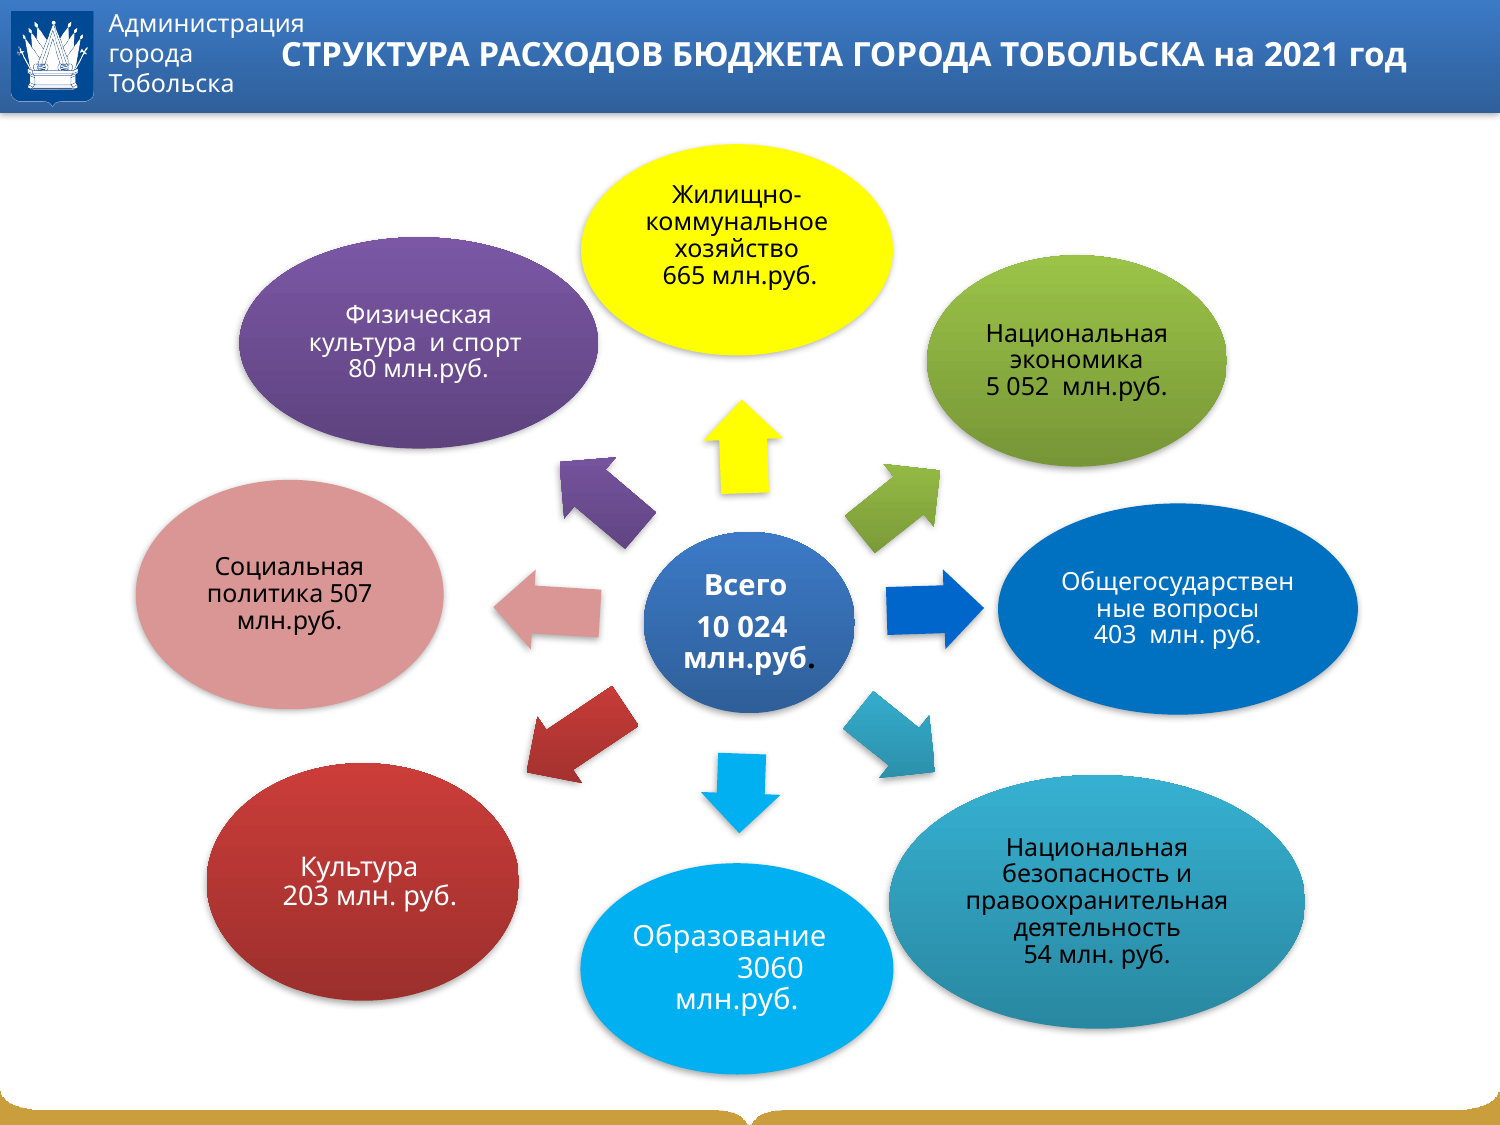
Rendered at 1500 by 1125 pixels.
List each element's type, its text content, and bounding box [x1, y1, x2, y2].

title СТРУКТУРА РАСХОДОВ БЮДЖЕТА ГОРОДА ТОБОЛЬСКА на 2021 год [230, 0, 1459, 107]
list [34, 140, 1466, 1079]
picture [0, 1091, 1500, 1125]
picture [11, 11, 94, 107]
